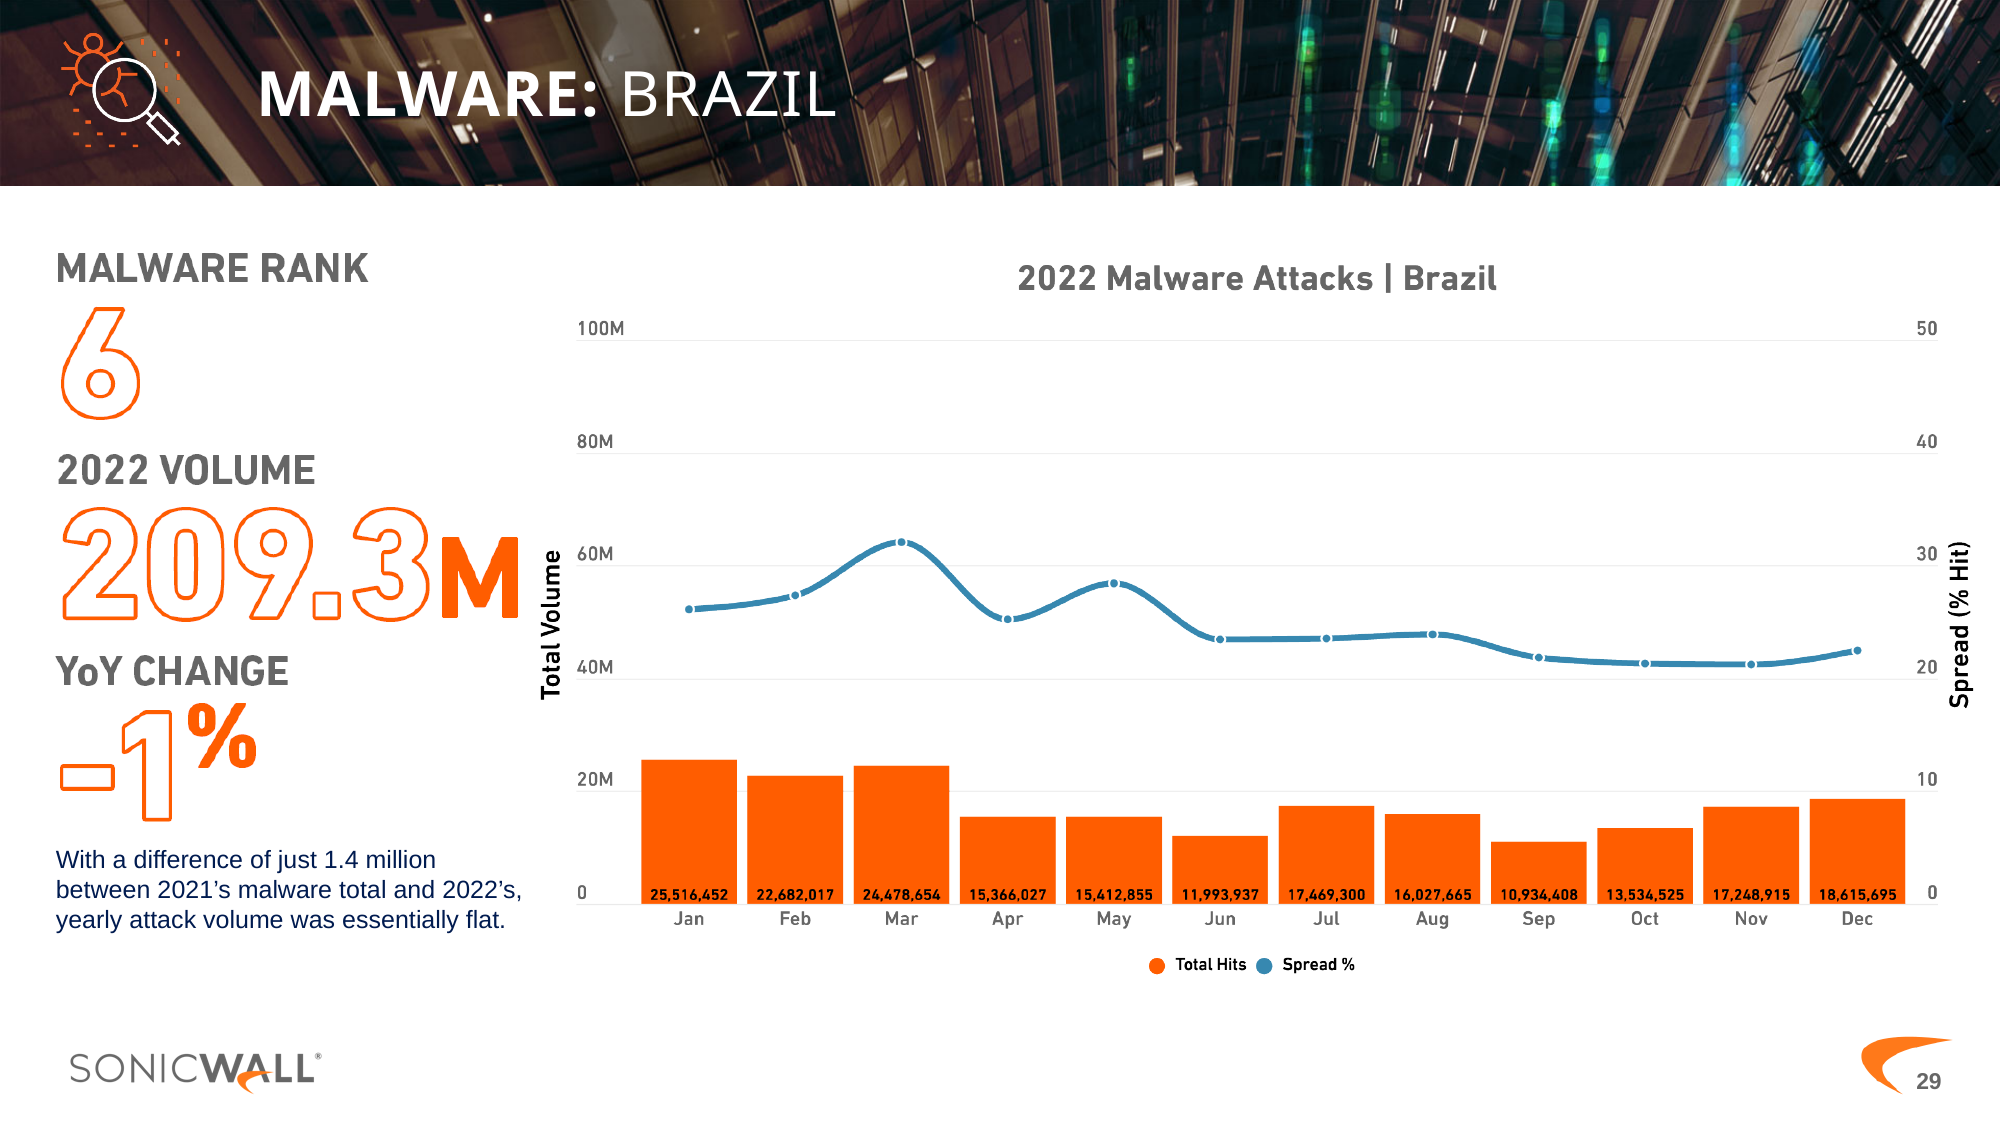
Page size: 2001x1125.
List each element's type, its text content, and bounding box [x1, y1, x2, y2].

picture [55, 226, 2001, 980]
text_box With a difference of just 1.4 million between 2021’s malware total and 2022’s, yearly attack volume was essentially flat. [55, 836, 505, 941]
title MALWARE: BRAZIL [241, 35, 1820, 157]
picture [0, 0, 2000, 186]
slide_number 29 [1885, 1050, 1957, 1111]
picture [1856, 1031, 1957, 1099]
picture [47, 1030, 345, 1117]
